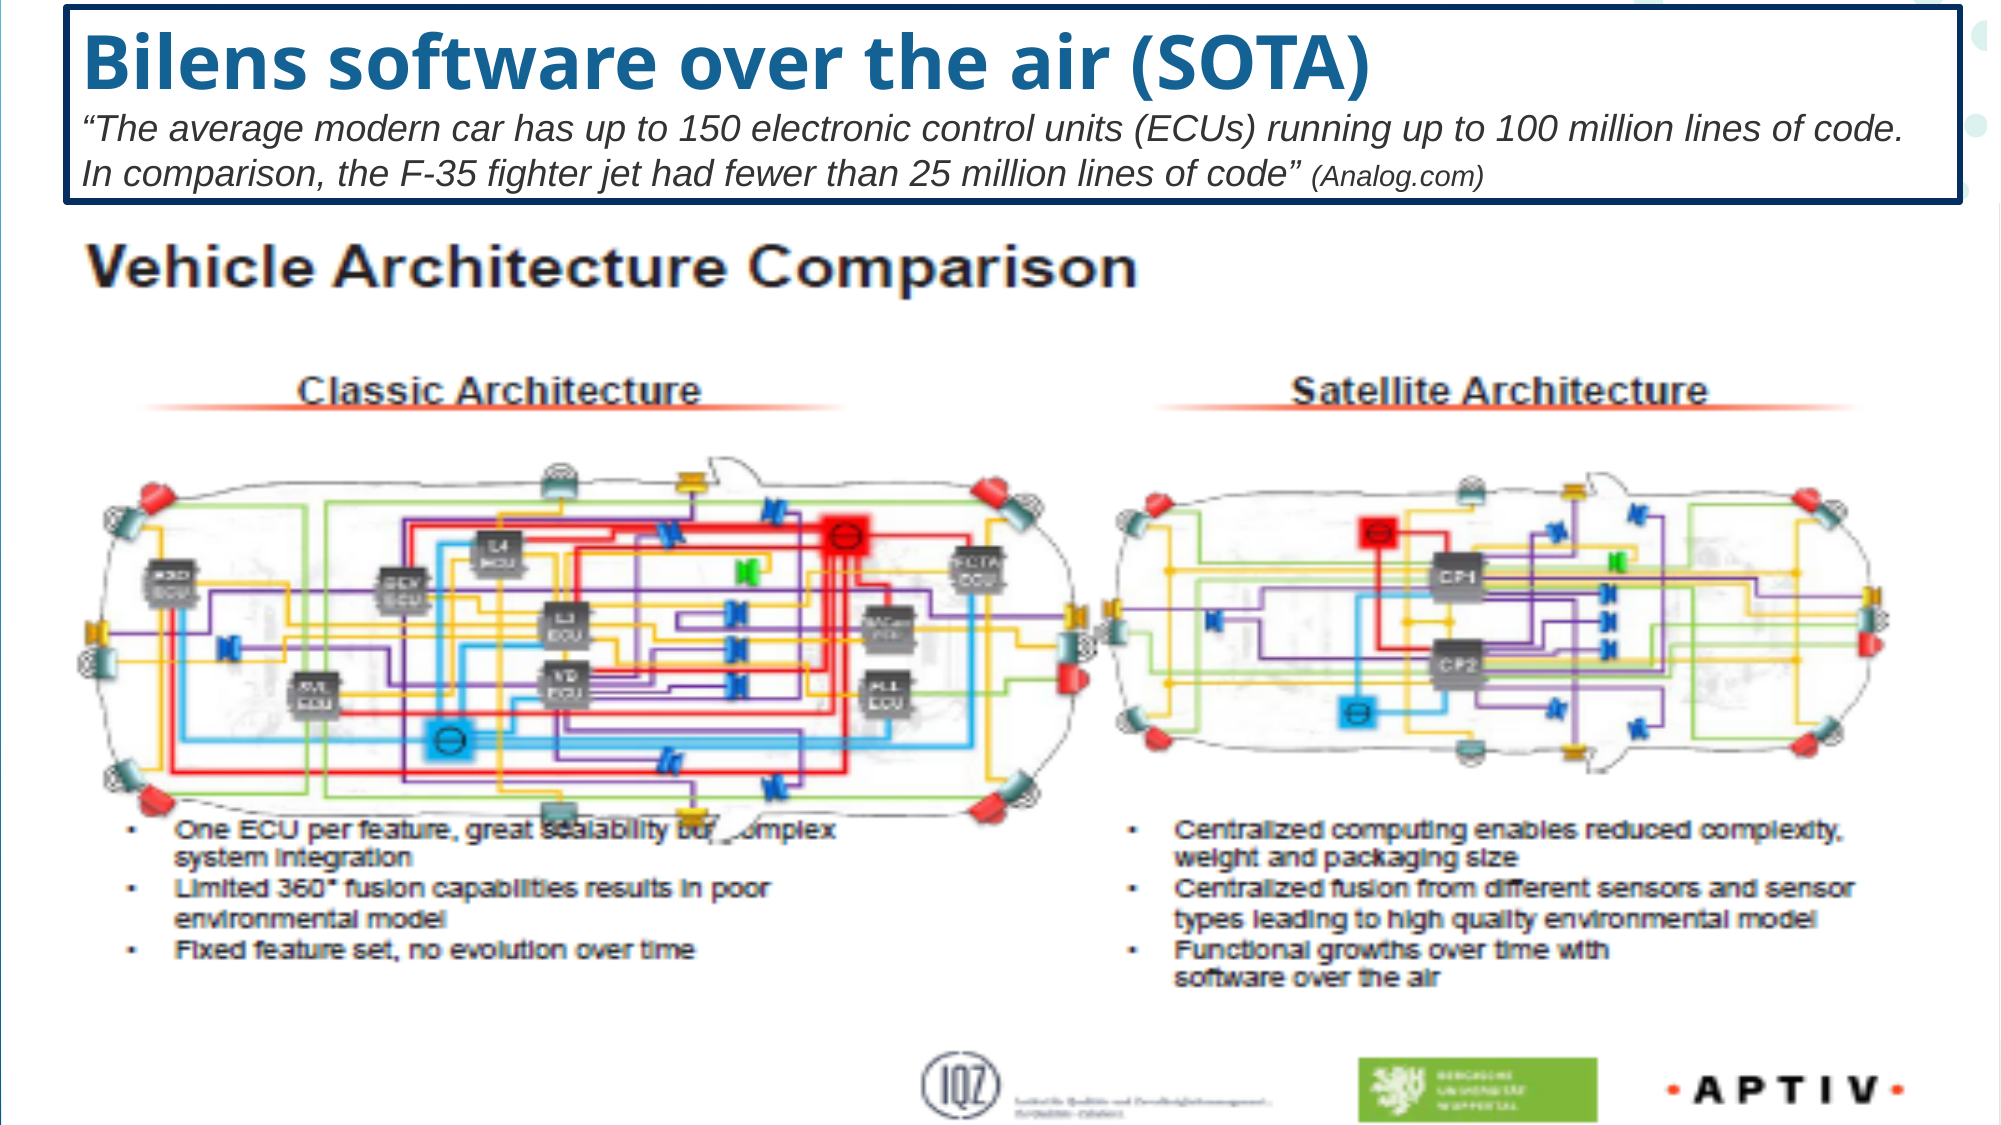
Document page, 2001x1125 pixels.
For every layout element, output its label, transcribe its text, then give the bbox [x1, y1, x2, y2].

text_box Bilens software over the air (SOTA) “The average modern car has up to 150 electronic control units (ECUs) running up to 100 million lines of code. In comparison, the F-35 fighter jet had fewer than 25 million lines of code” (Analog.com) [66, 6, 1960, 202]
picture [1, 0, 2001, 1125]
